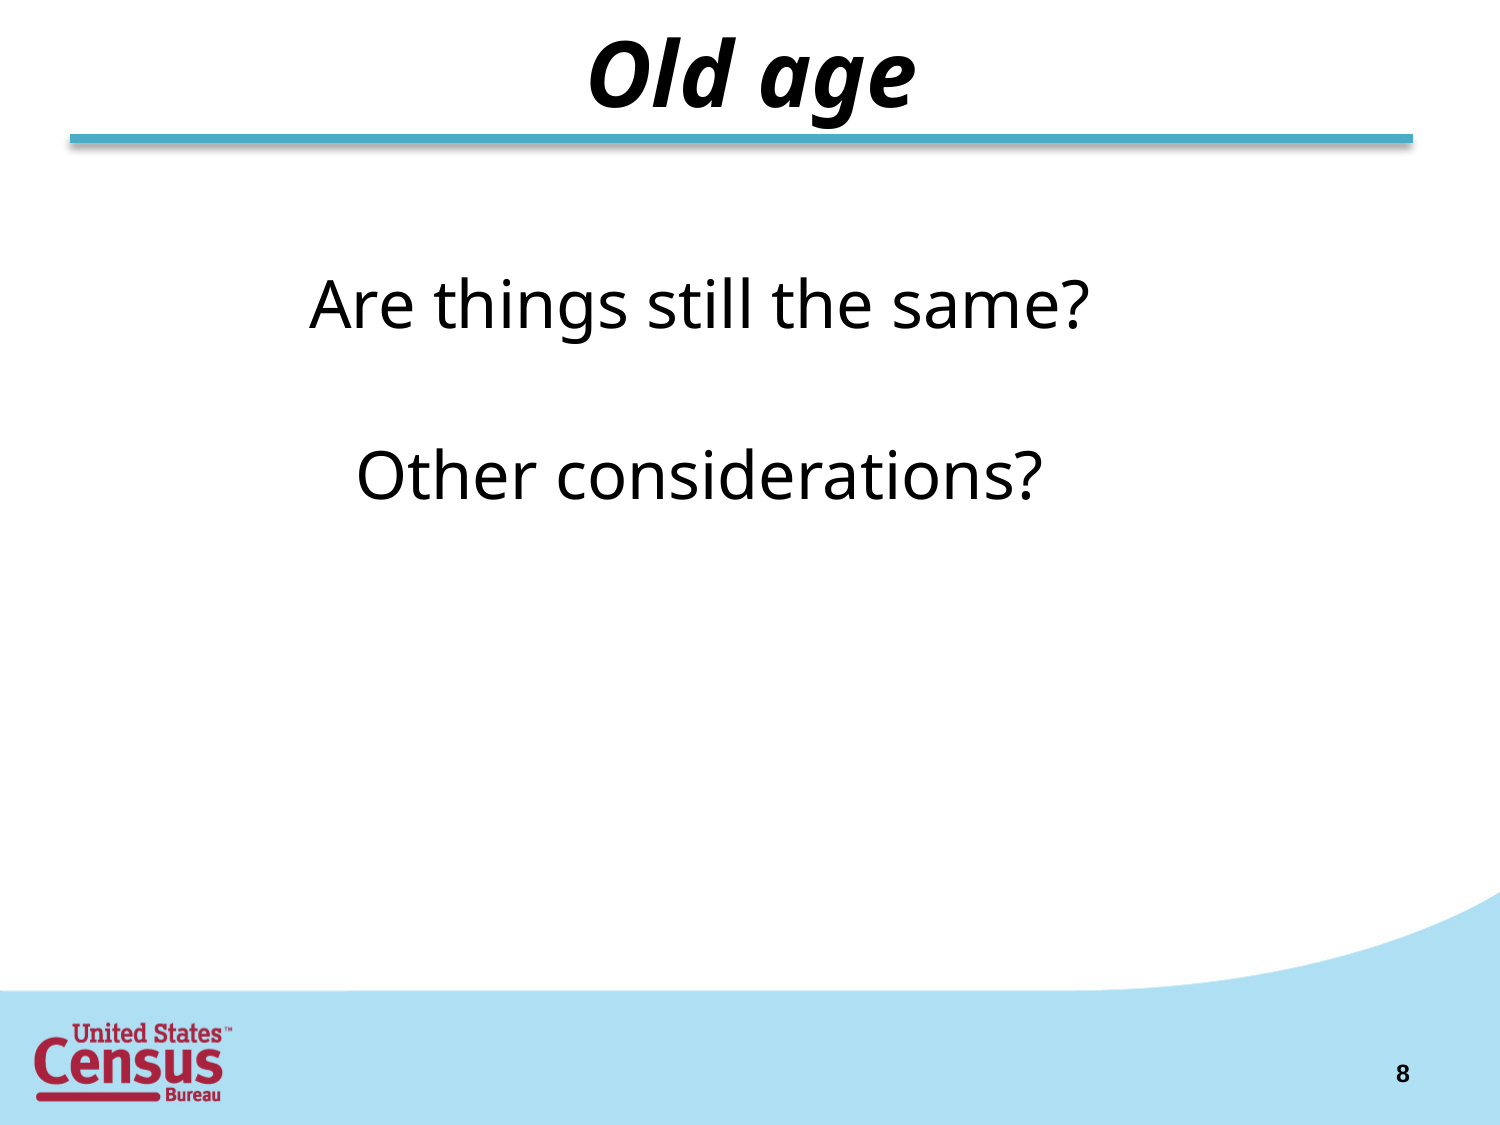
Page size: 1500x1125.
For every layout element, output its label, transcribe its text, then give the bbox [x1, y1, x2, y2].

list Are things still the same? Other considerations? [111, 157, 1289, 1010]
title Old age [53, 0, 1450, 154]
picture [0, 888, 1500, 1125]
slide_number 8 [1074, 1042, 1425, 1103]
